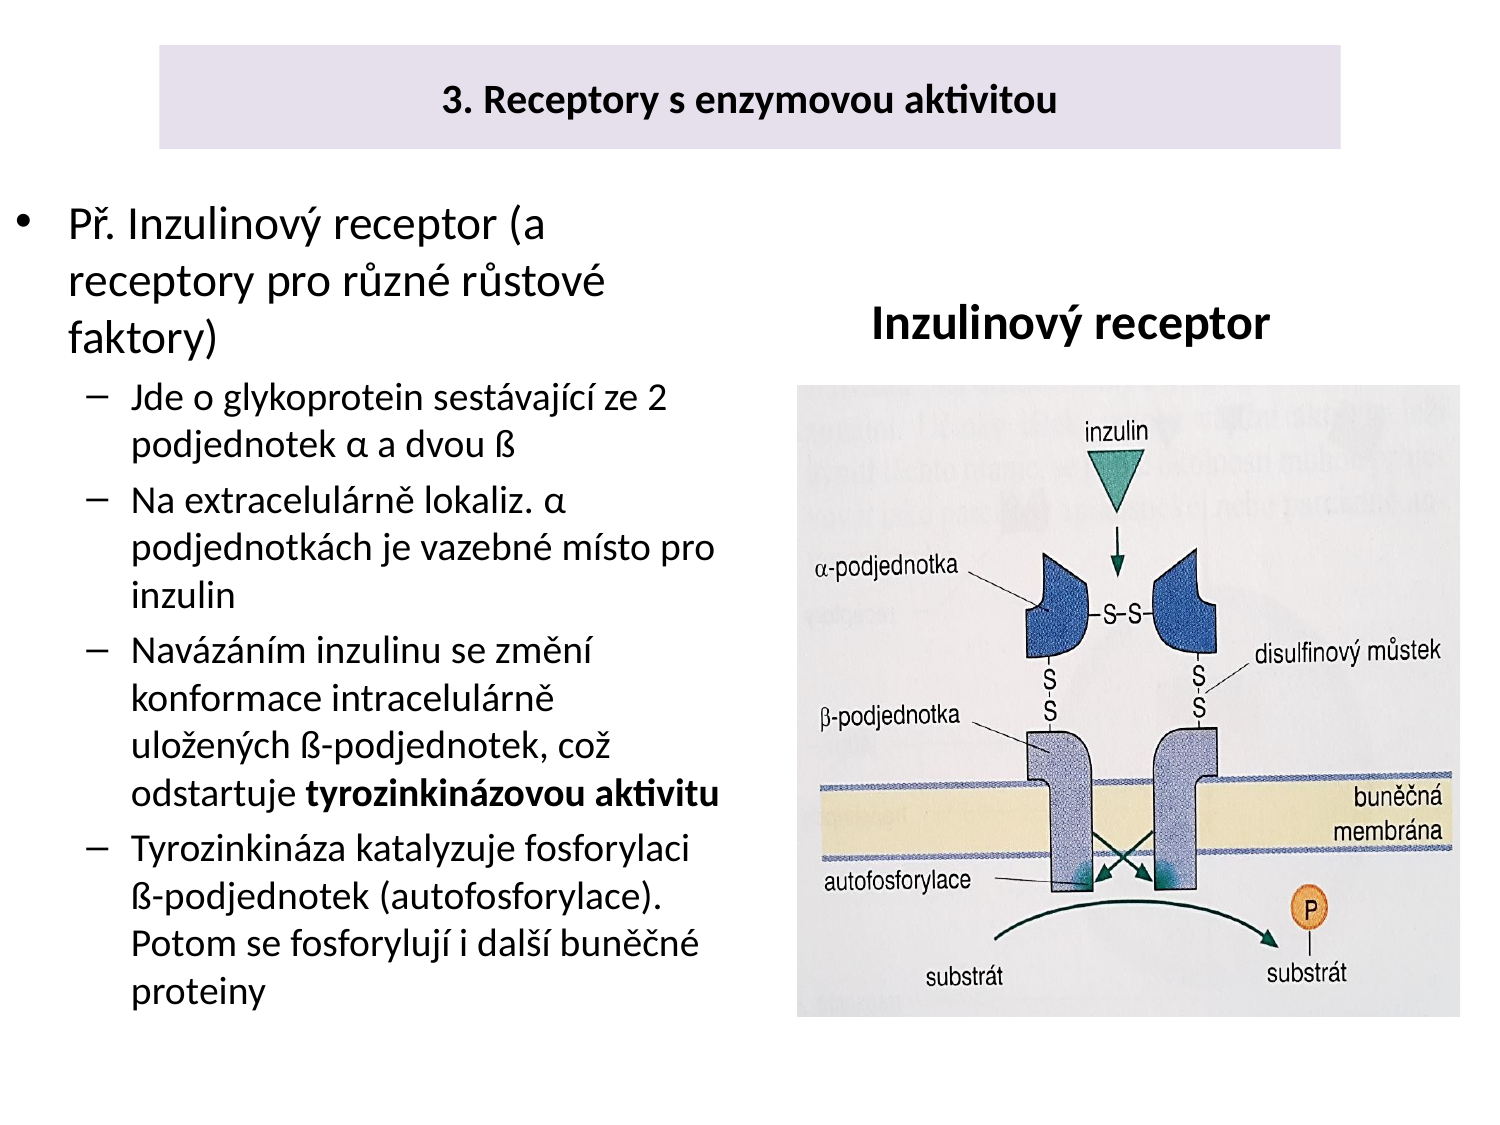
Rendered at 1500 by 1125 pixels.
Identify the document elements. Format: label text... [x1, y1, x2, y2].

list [796, 385, 1461, 1017]
list Inzulinový receptor [856, 251, 1425, 357]
list Př. Inzulinový receptor (a receptory pro různé růstové faktory) Jde o glykoprotein sestávající ze 2 podjednotek α a dvou ß Na extracelulárně lokaliz. α podjednotkách je vazebné místo pro inzulin Navázáním inzulinu se změní konformace intracelulárně uložených ß-podjednotek, což odstartuje tyrozinkinázovou aktivitu Tyrozinkináza katalyzuje fosforylaci ß-podjednotek (autofosforylace). Potom se fosforylují i další buněčné proteiny [0, 184, 738, 1059]
title 3. Receptory s enzymovou aktivitou [159, 45, 1341, 149]
